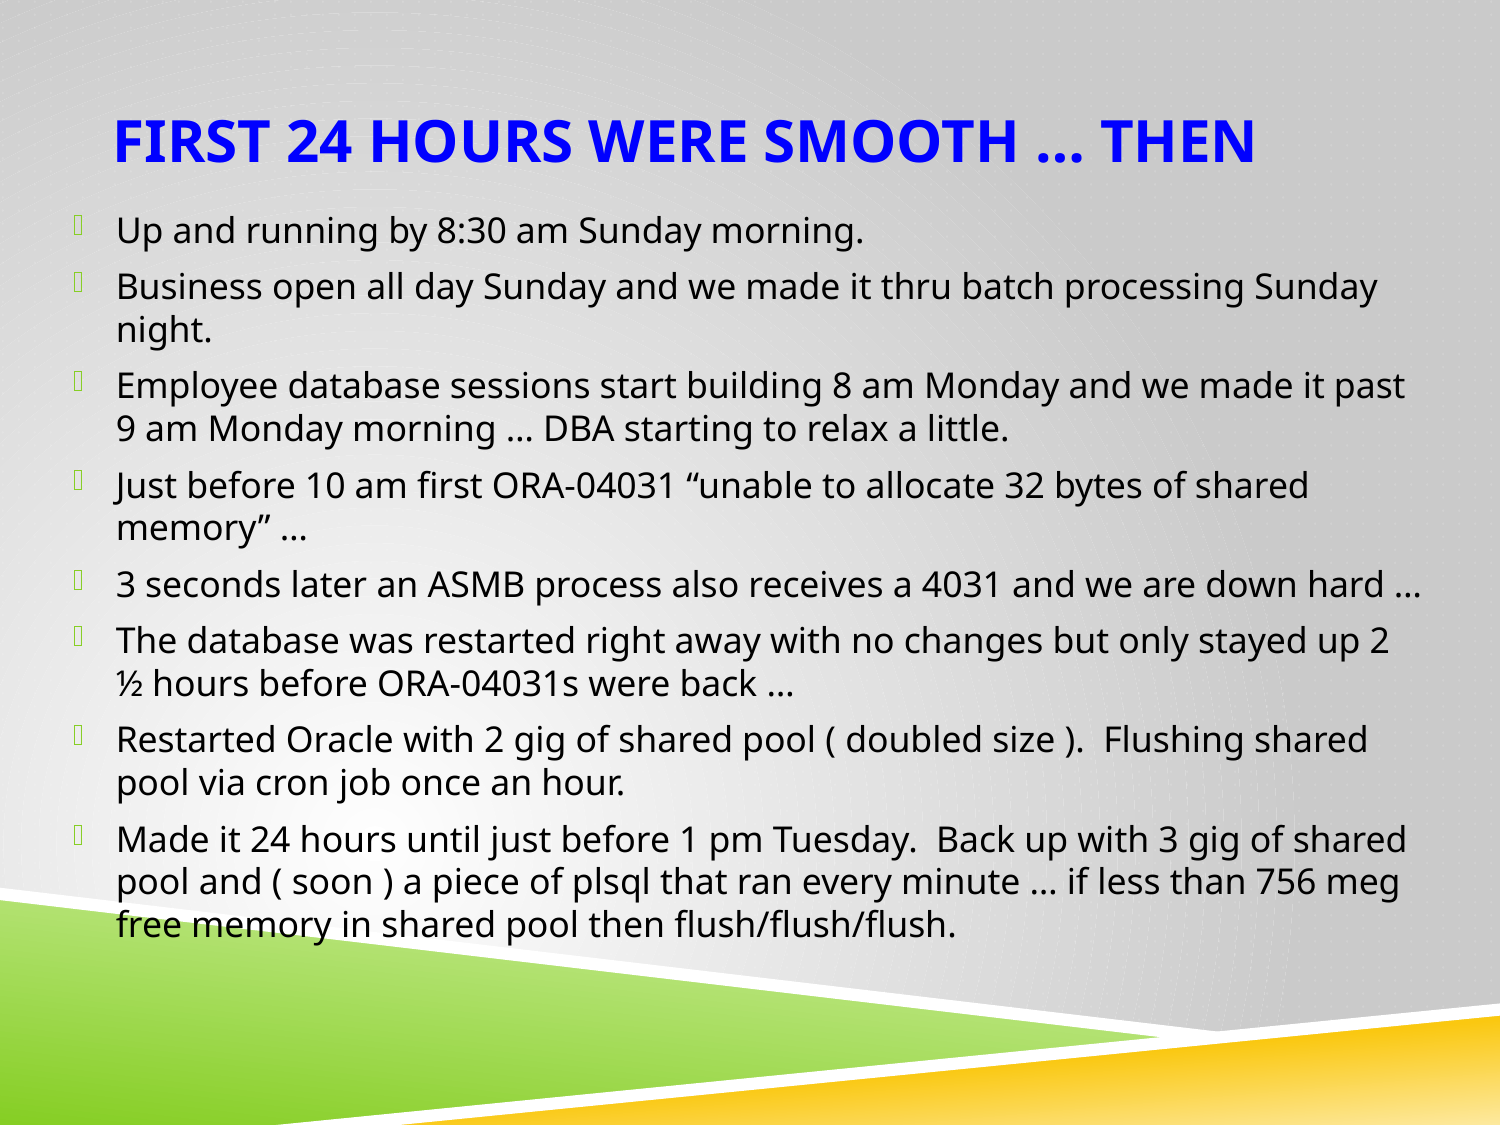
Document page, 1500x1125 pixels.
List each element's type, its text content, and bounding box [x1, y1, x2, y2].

list Up and running by 8:30 am Sunday morning. Business open all day Sunday and we made it thru batch processing Sunday night. Employee database sessions start building 8 am Monday and we made it past 9 am Monday morning … DBA starting to relax a little. Just before 10 am first ORA-04031 “unable to allocate 32 bytes of shared memory” … 3 seconds later an ASMB process also receives a 4031 and we are down hard … The database was restarted right away with no changes but only stayed up 2 ½ hours before ORA-04031s were back … Restarted Oracle with 2 gig of shared pool ( doubled size ). Flushing shared pool via cron job once an hour. Made it 24 hours until just before 1 pm Tuesday. Back up with 3 gig of shared pool and ( soon ) a piece of plsql that ran every minute … if less than 756 meg free memory in shared pool then flush/flush/flush. [62, 200, 1425, 988]
title First 24 hours were smooth … then [112, 45, 1388, 200]
